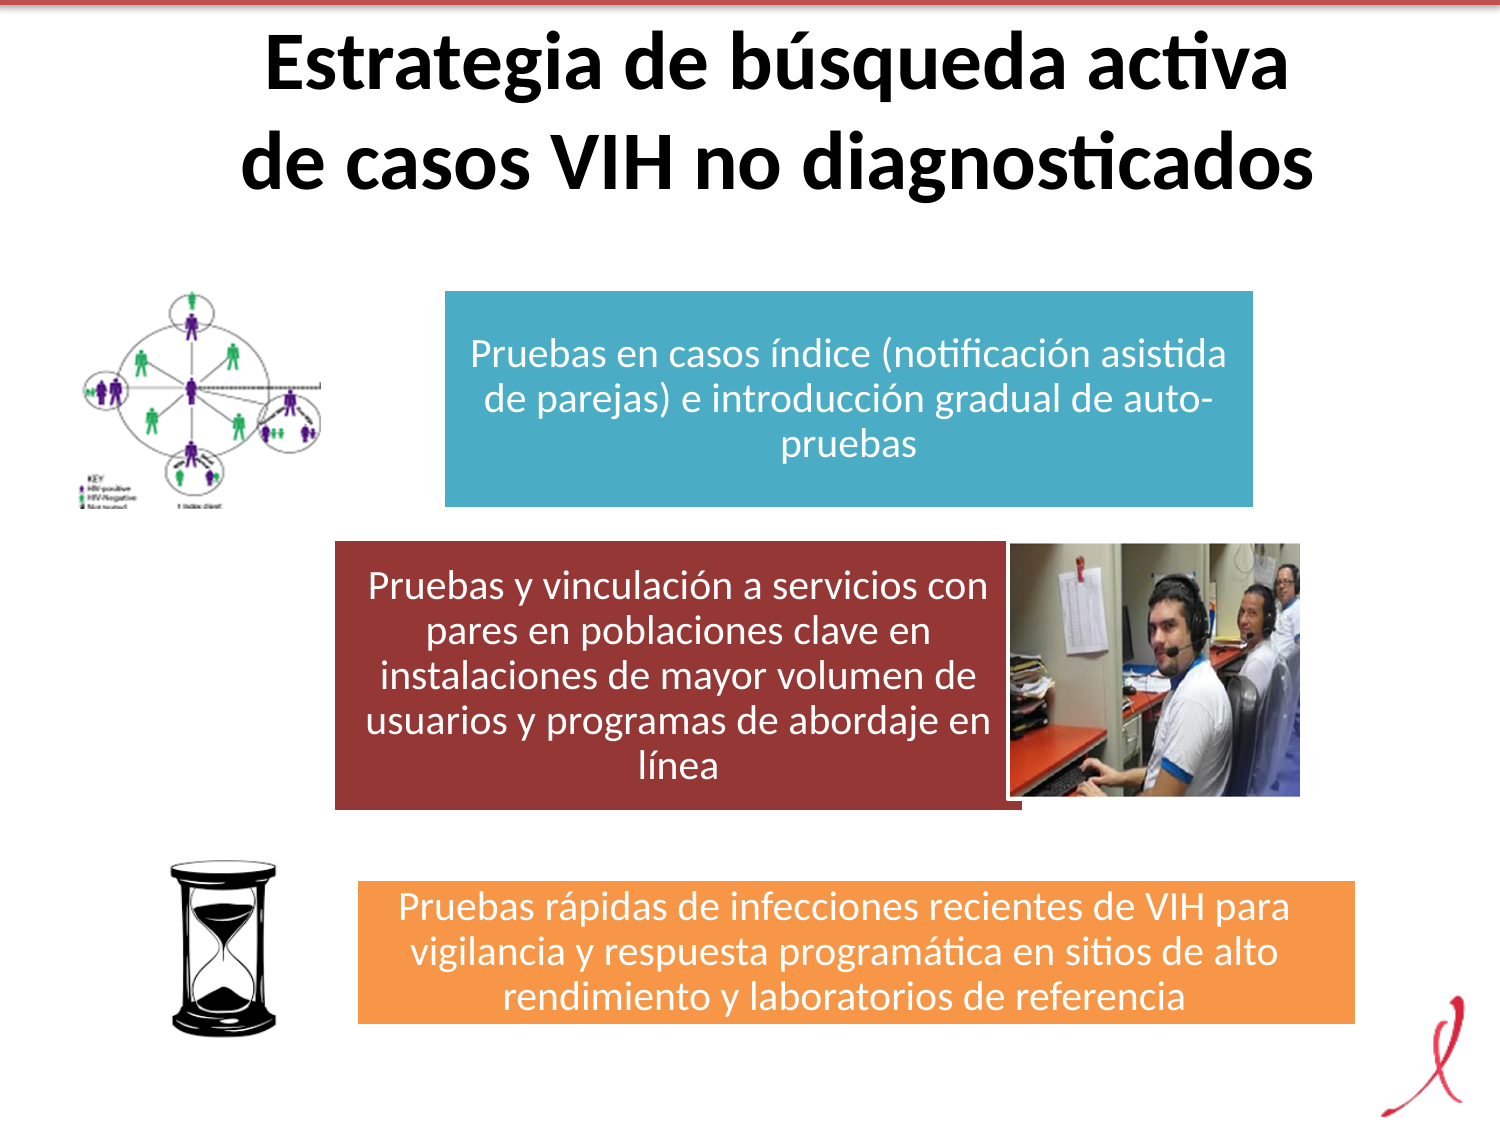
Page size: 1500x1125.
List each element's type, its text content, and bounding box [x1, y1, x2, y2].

title Estrategia de búsqueda activa de casos VIH no diagnosticados [56, 62, 1500, 150]
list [0, 288, 1450, 1080]
picture [1374, 987, 1489, 1125]
